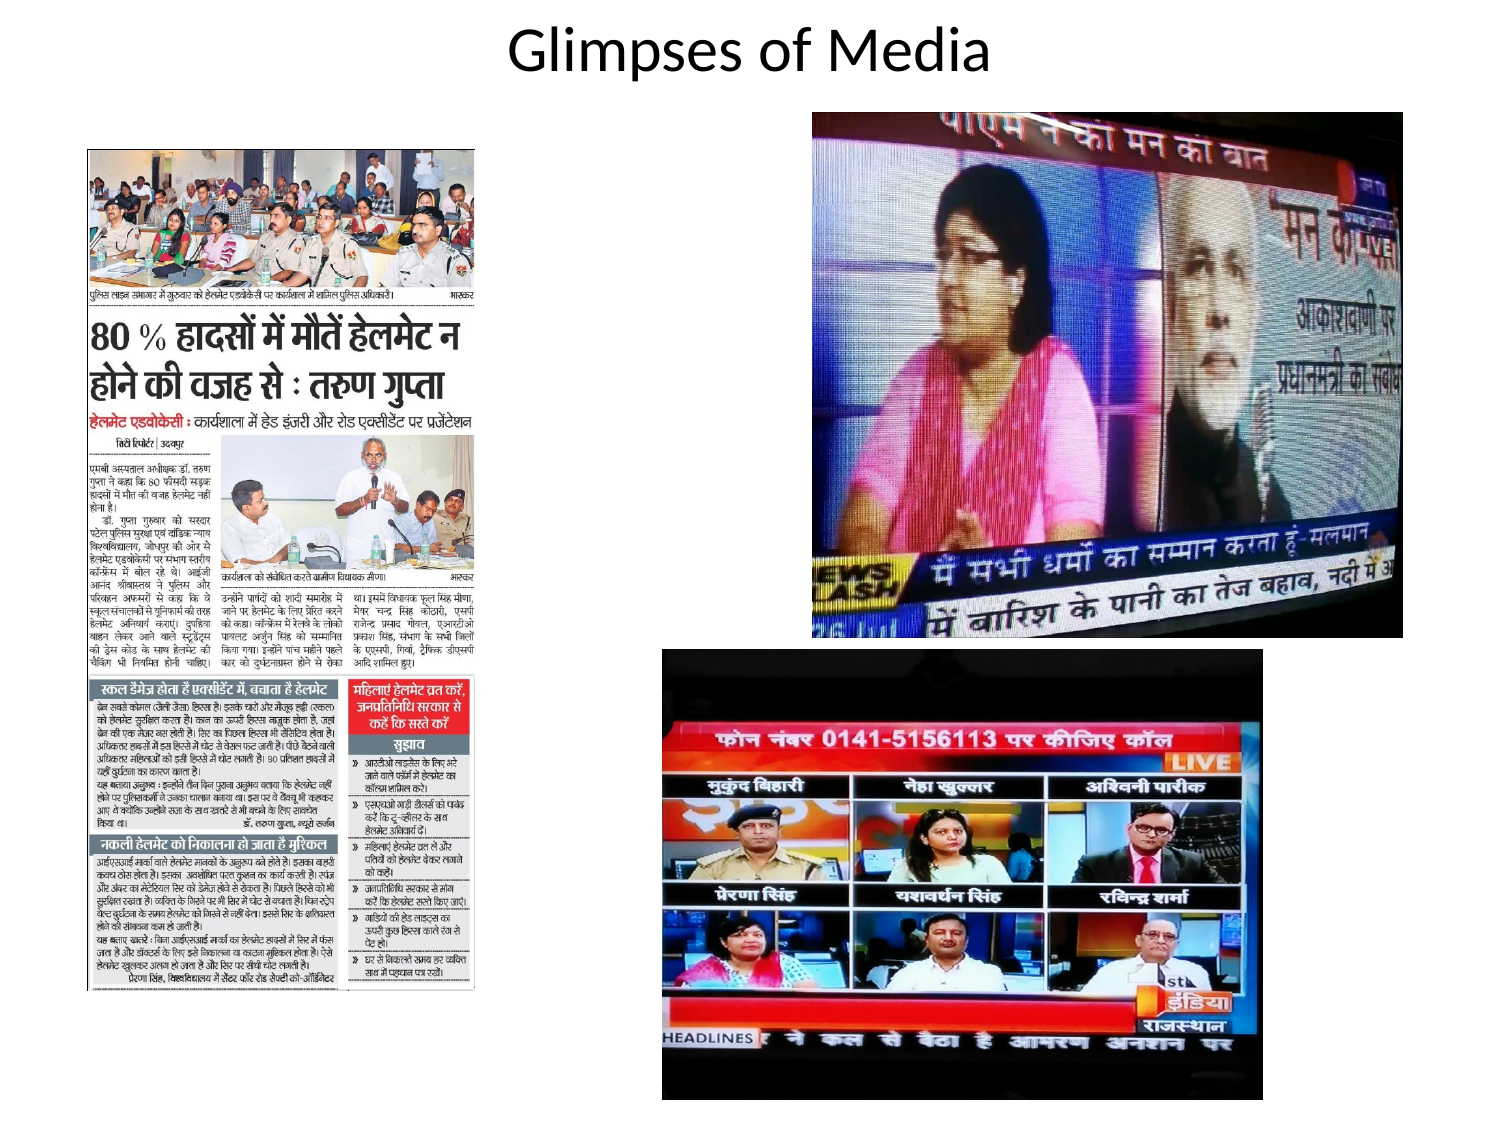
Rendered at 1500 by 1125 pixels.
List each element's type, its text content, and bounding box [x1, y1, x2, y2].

picture [87, 149, 476, 992]
title Glimpses of Media [75, 0, 1425, 93]
picture [812, 112, 1403, 638]
picture [662, 649, 1263, 1101]
